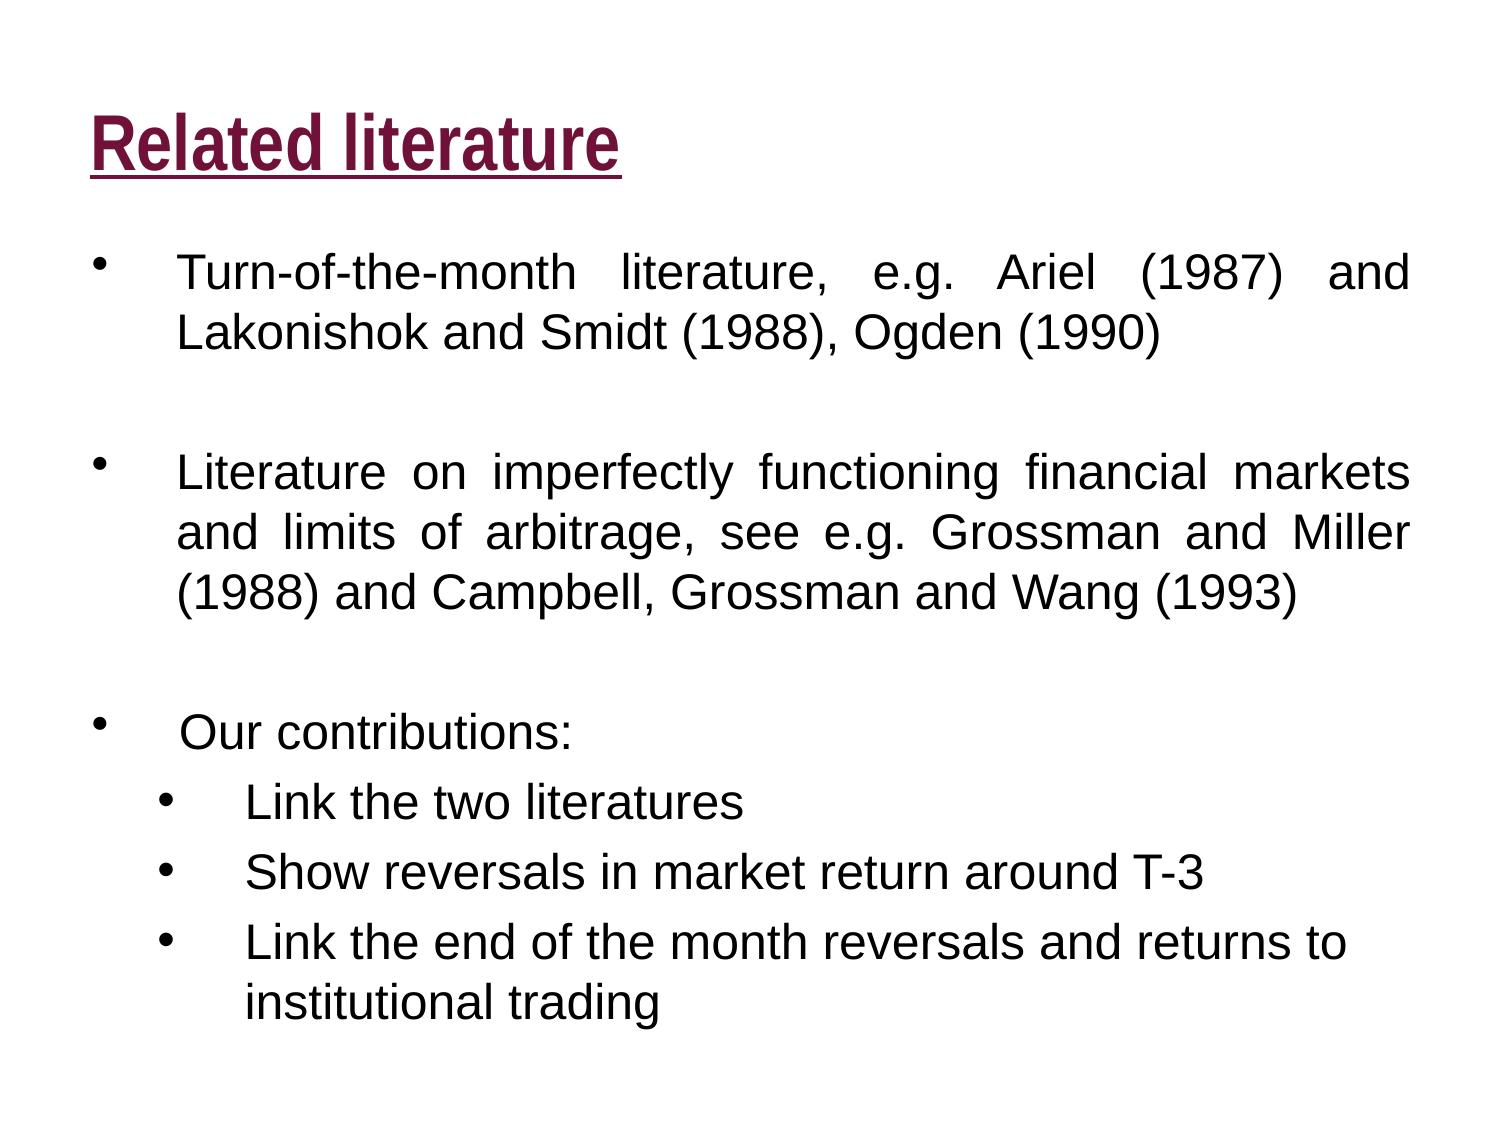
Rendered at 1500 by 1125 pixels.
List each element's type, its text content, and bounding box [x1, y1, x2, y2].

title Related literature [75, 45, 1425, 233]
list Turn-of-the-month literature, e.g. Ariel (1987) and Lakonishok and Smidt (1988), Ogden (1990) Literature on imperfectly functioning financial markets and limits of arbitrage, see e.g. Grossman and Miller (1988) and Campbell, Grossman and Wang (1993) Our contributions: Link the two literatures Show reversals in market return around T-3 Link the end of the month reversals and returns to institutional trading [76, 231, 1427, 975]
